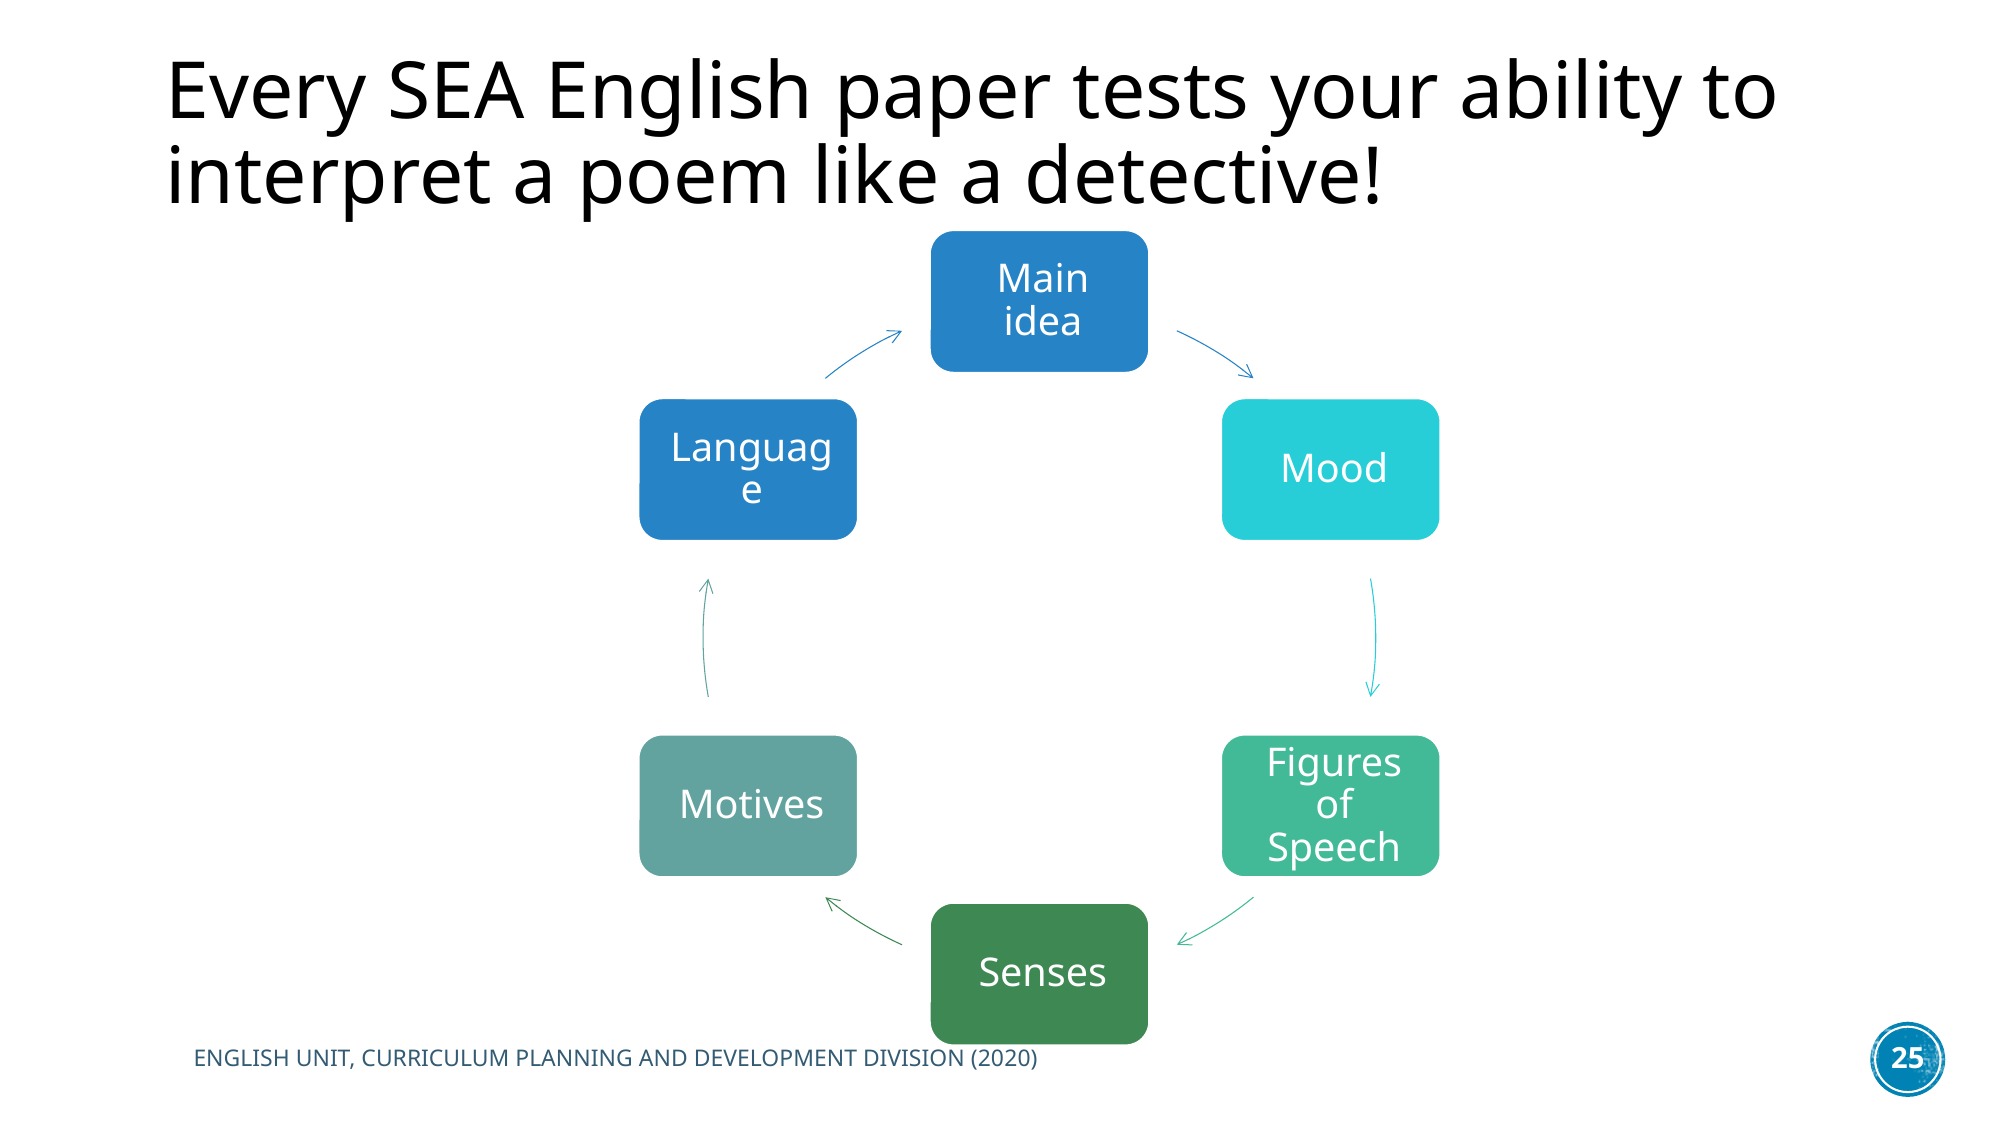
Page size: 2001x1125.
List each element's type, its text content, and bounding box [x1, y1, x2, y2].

footer ENGLISH UNIT, CURRICULUM PLANNING AND DEVELOPMENT DIVISION (2020) [178, 1046, 1217, 1089]
title Every SEA English paper tests your ability to interpret a poem like a detective! [150, 41, 1801, 229]
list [86, 231, 1998, 1043]
slide_number 25 [1855, 1046, 1961, 1089]
